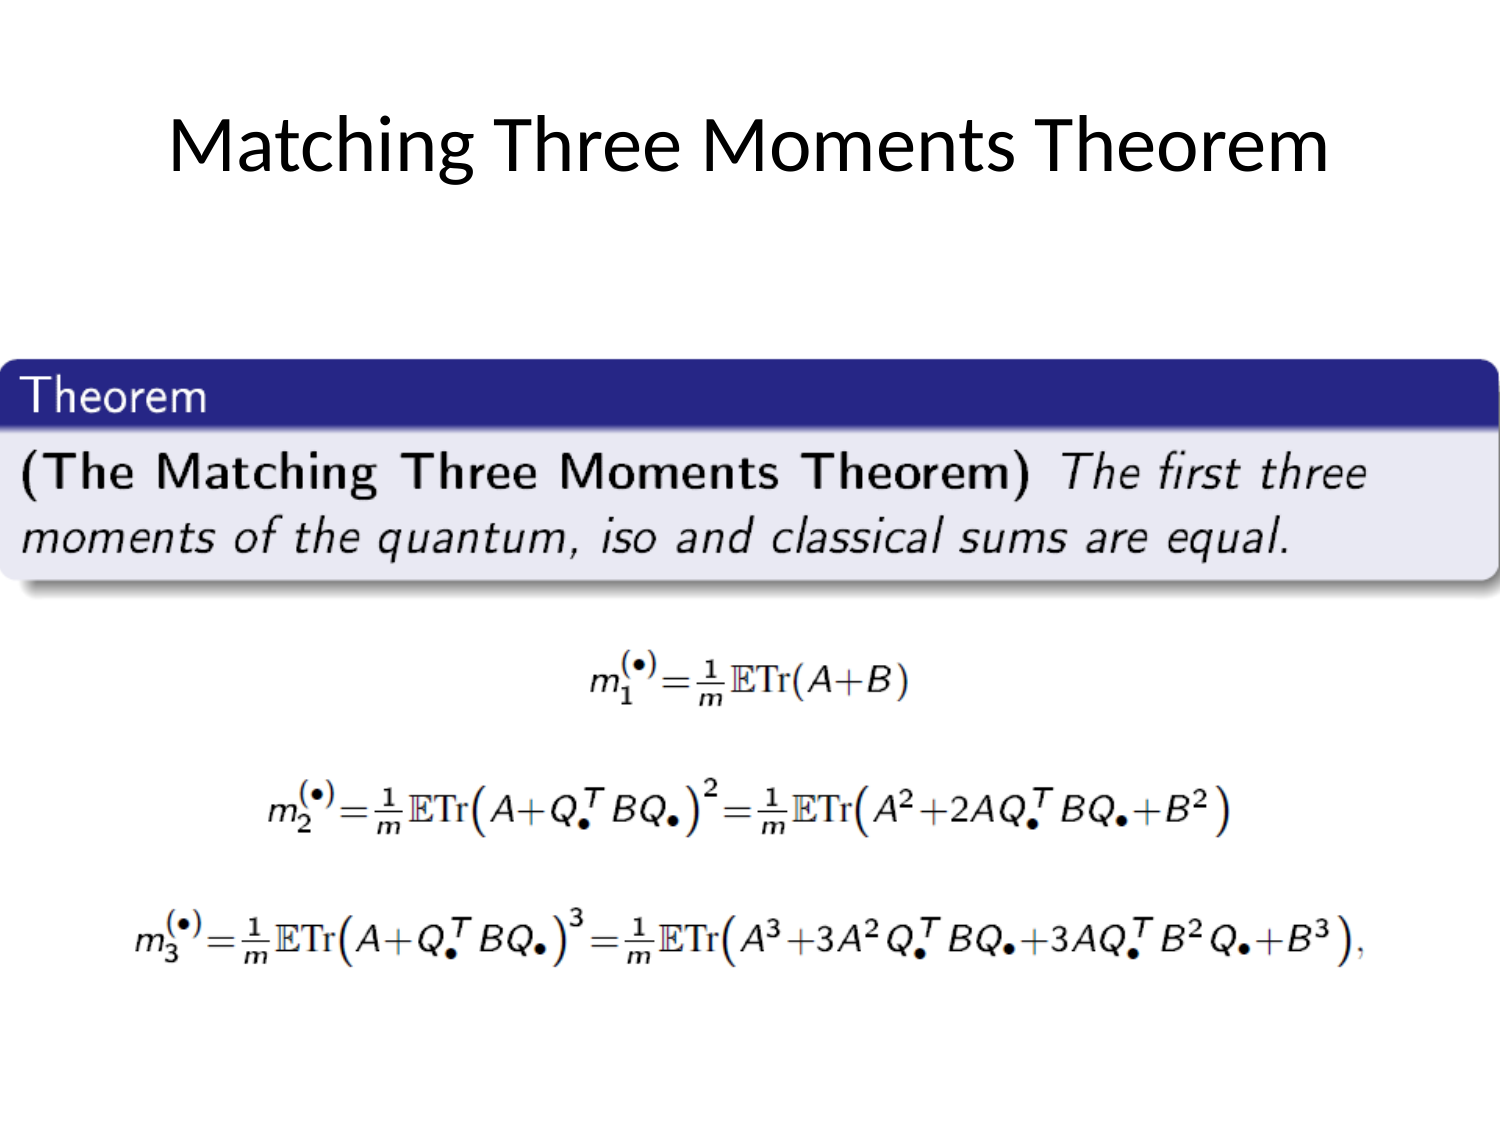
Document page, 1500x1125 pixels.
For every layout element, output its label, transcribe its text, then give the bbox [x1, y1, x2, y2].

picture [0, 324, 1500, 1001]
title Matching Three Moments Theorem [75, 45, 1425, 233]
